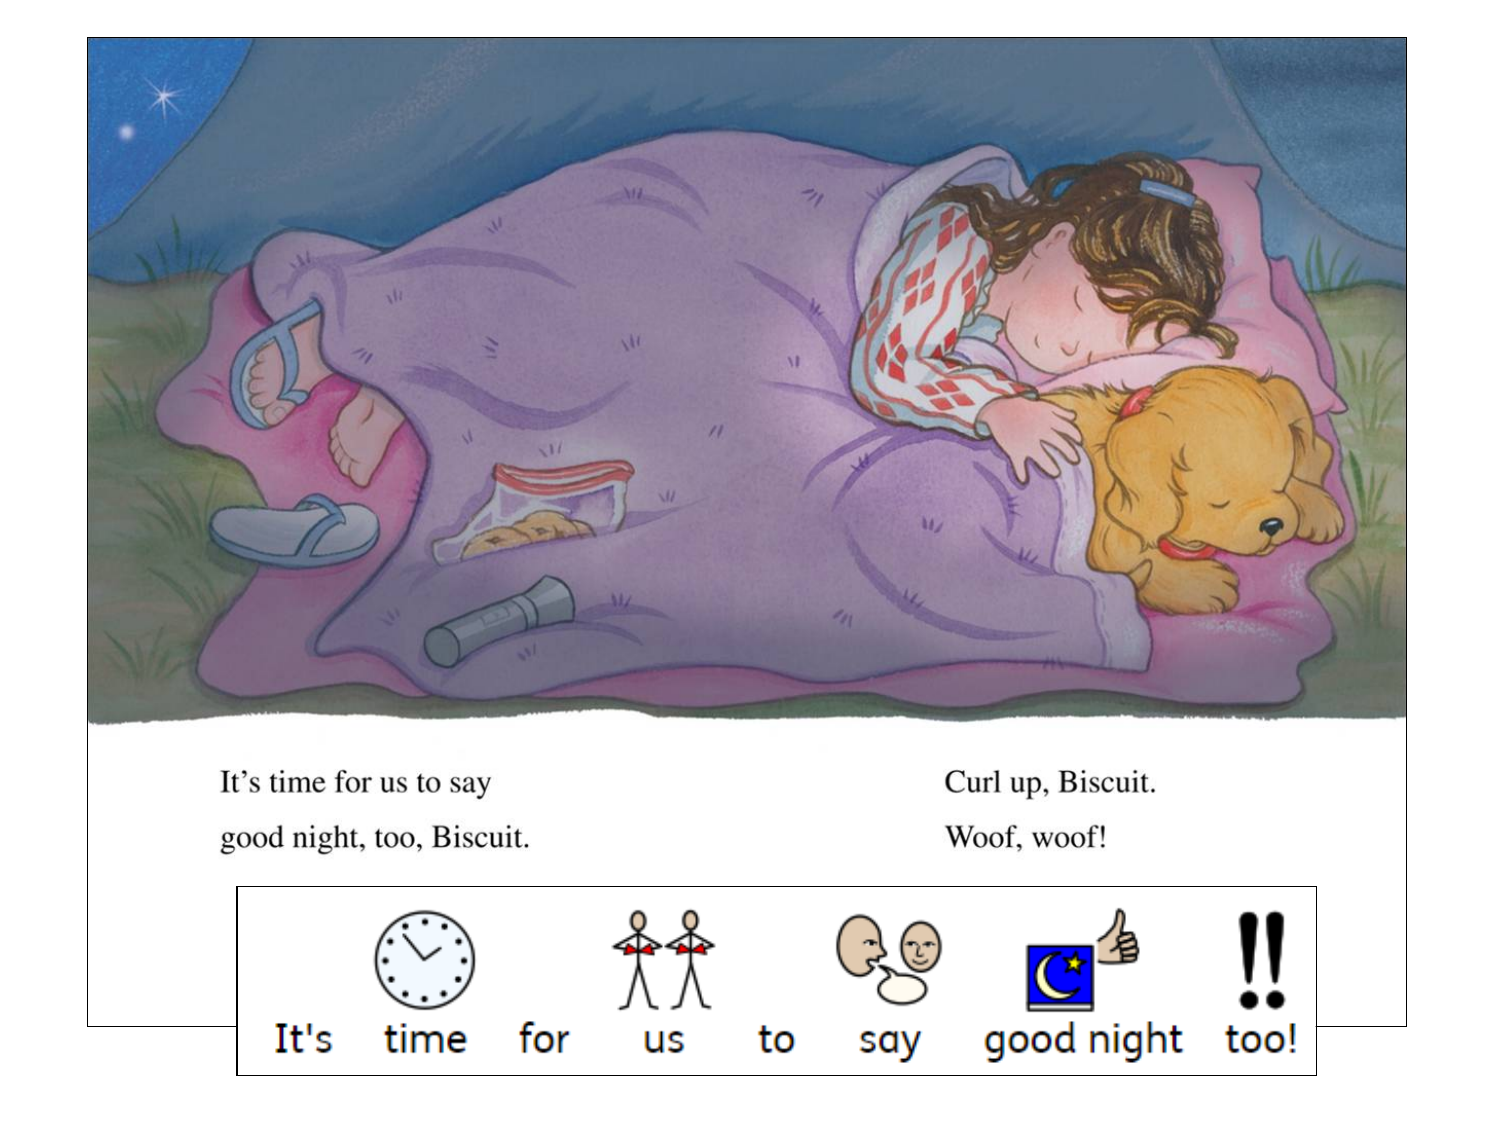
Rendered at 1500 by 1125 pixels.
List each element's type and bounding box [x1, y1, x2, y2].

picture [87, 37, 1407, 1076]
